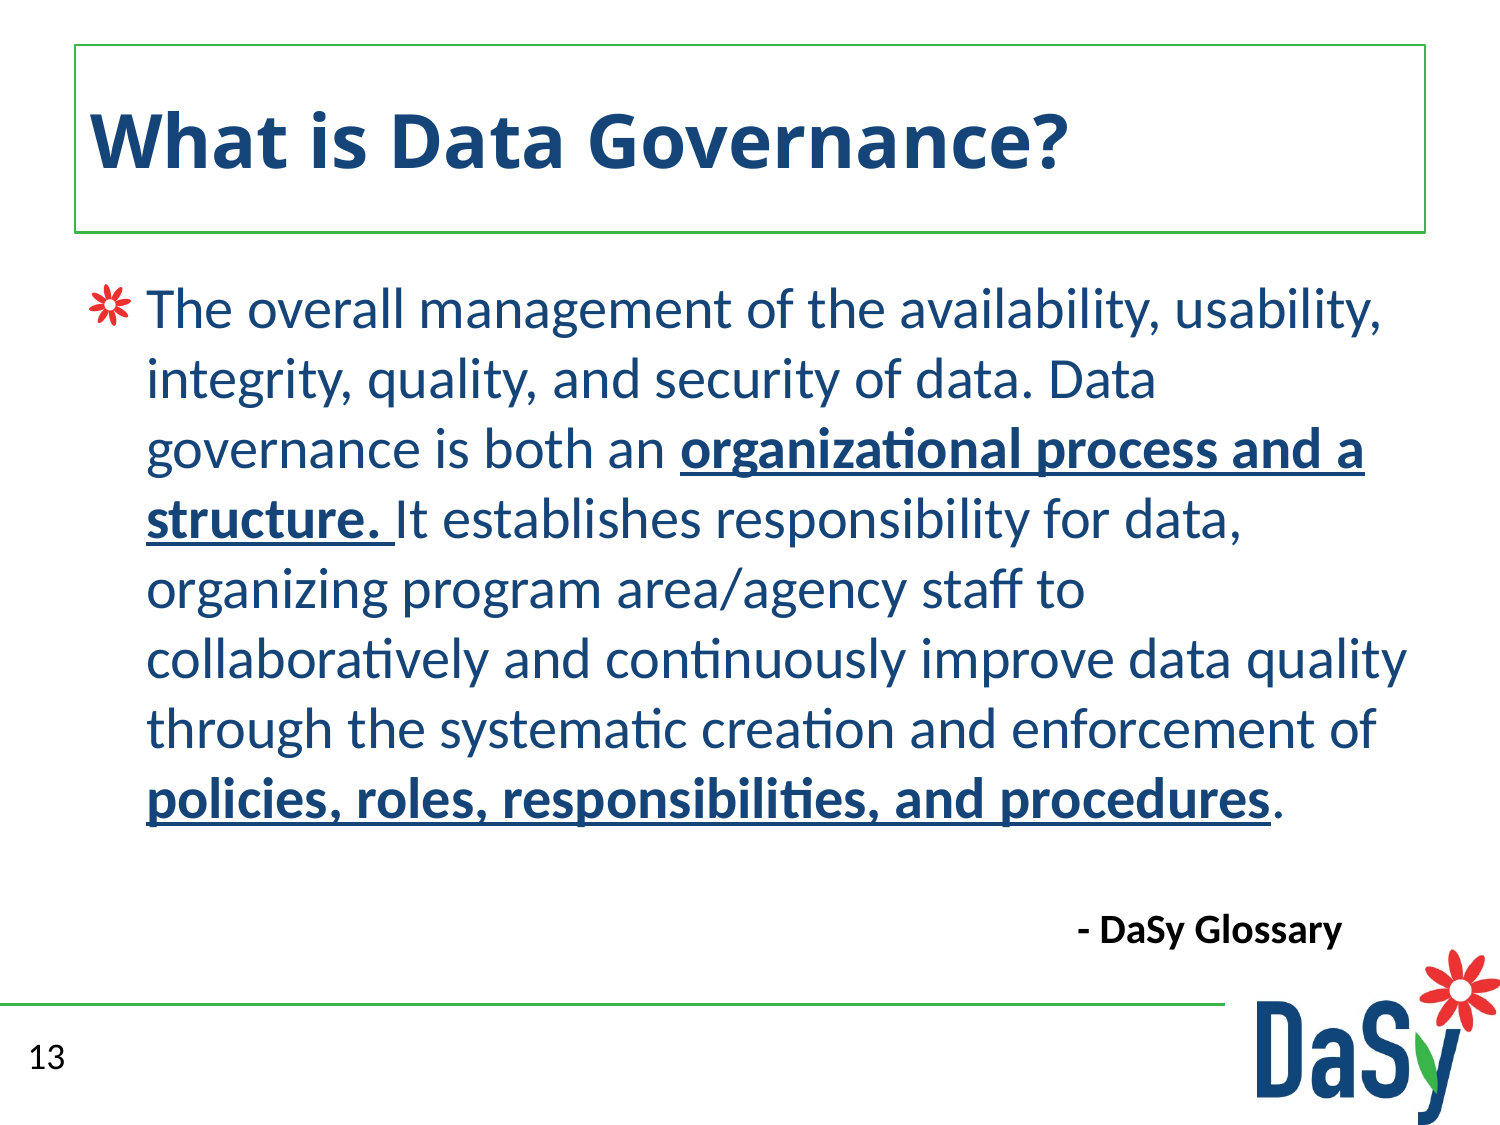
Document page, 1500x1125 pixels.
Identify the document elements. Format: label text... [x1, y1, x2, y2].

text_box - DaSy Glossary [1062, 894, 1500, 960]
list The overall management of the availability, usability, integrity, quality, and security of data. Data governance is both an organizational process and a structure. It establishes responsibility for data, organizing program area/agency staff to collaboratively and continuously improve data quality through the systematic creation and enforcement of policies, roles, responsibilities, and procedures. [75, 262, 1425, 925]
title What is Data Governance? [74, 44, 1426, 234]
picture [1257, 960, 1500, 1125]
picture [89, 284, 131, 326]
